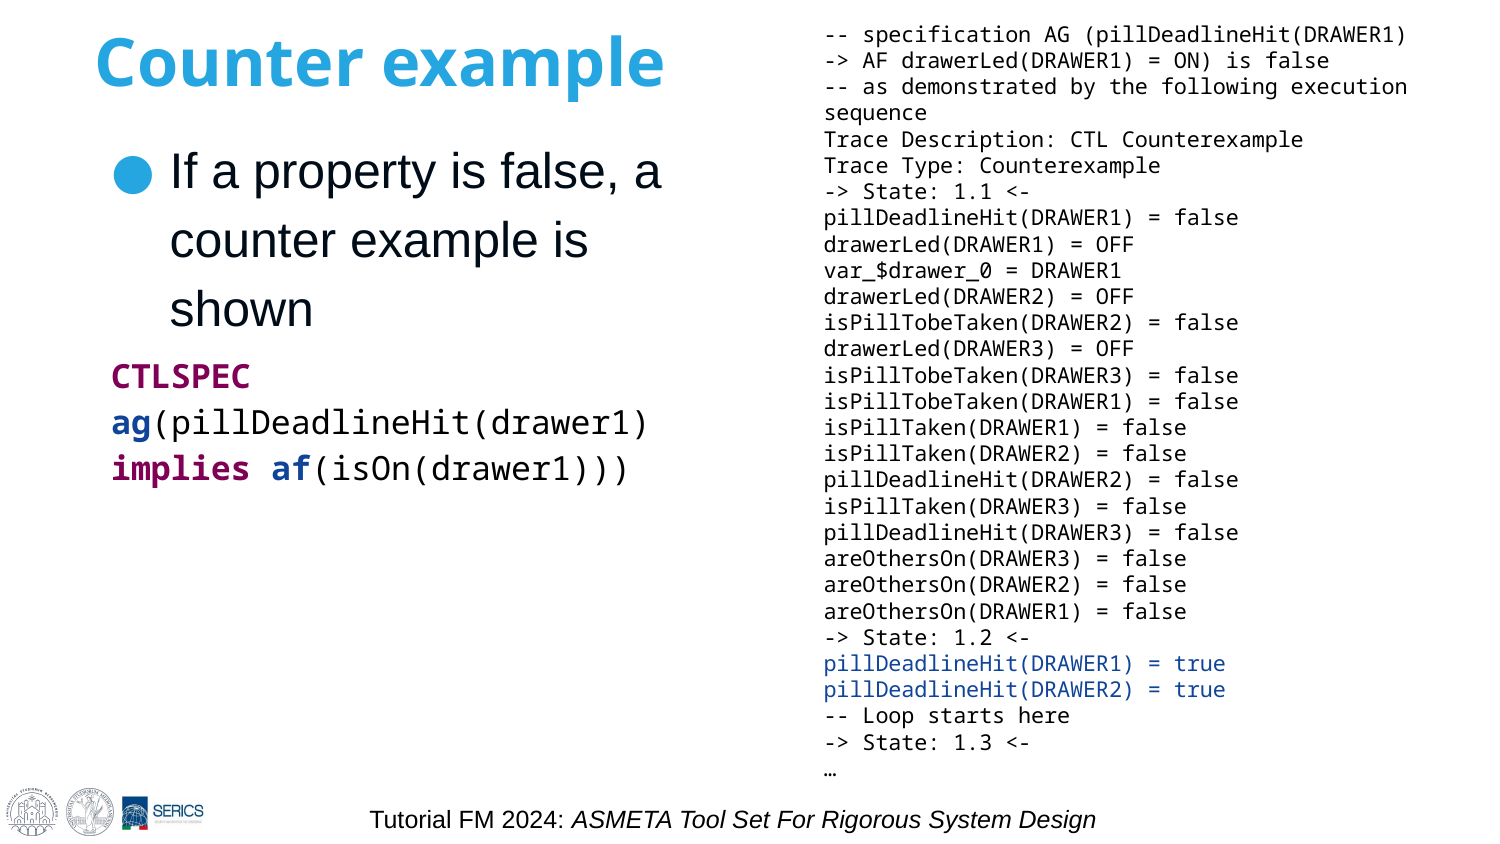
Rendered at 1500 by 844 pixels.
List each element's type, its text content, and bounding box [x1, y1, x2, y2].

picture [66, 788, 116, 836]
title Counter example [94, 35, 808, 101]
picture [122, 796, 204, 830]
text_box -- specification AG (pillDeadlineHit(DRAWER1) -> AF drawerLed(DRAWER1) = ON) is false -- as demonstrated by the following execution sequence Trace Description: CTL Counterexample Trace Type: Counterexample -> State: 1.1 <- pillDeadlineHit(DRAWER1) = false drawerLed(DRAWER1) = OFF var_$drawer_0 = DRAWER1 drawerLed(DRAWER2) = OFF isPillTobeTaken(DRAWER2) = false drawerLed(DRAWER3) = OFF isPillTobeTaken(DRAWER3) = false isPillTobeTaken(DRAWER1) = false isPillTaken(DRAWER1) = false isPillTaken(DRAWER2) = false pillDeadlineHit(DRAWER2) = false isPillTaken(DRAWER3) = false pillDeadlineHit(DRAWER3) = false areOthersOn(DRAWER3) = false areOthersOn(DRAWER2) = false areOthersOn(DRAWER1) = false -> State: 1.2 <- pillDeadlineHit(DRAWER1) = true pillDeadlineHit(DRAWER2) = true -- Loop starts here -> State: 1.3 <- … [808, 12, 1448, 789]
picture [6, 788, 60, 836]
list If a property is false, a counter example is shown CTLSPEC ag(pillDeadlineHit(drawer1) implies af(isOn(drawer1))) [94, 129, 709, 352]
